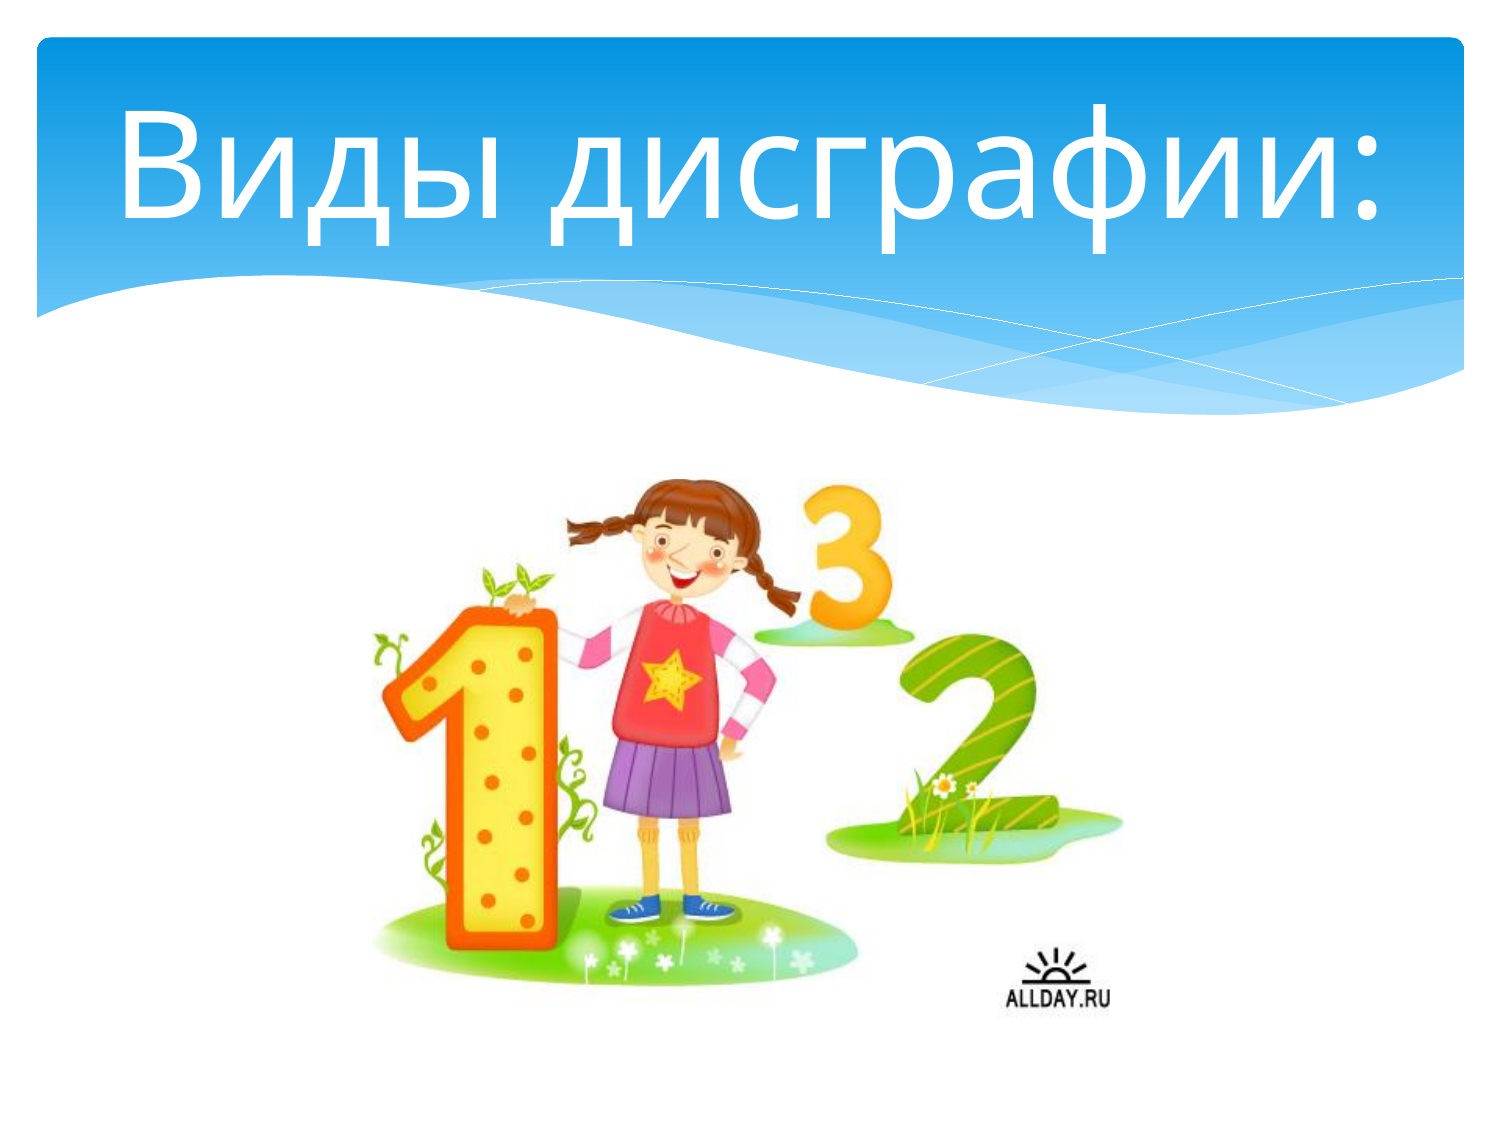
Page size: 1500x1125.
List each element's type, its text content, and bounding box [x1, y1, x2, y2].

picture [371, 479, 1124, 1021]
title Виды дисграфии: [75, 55, 1425, 261]
